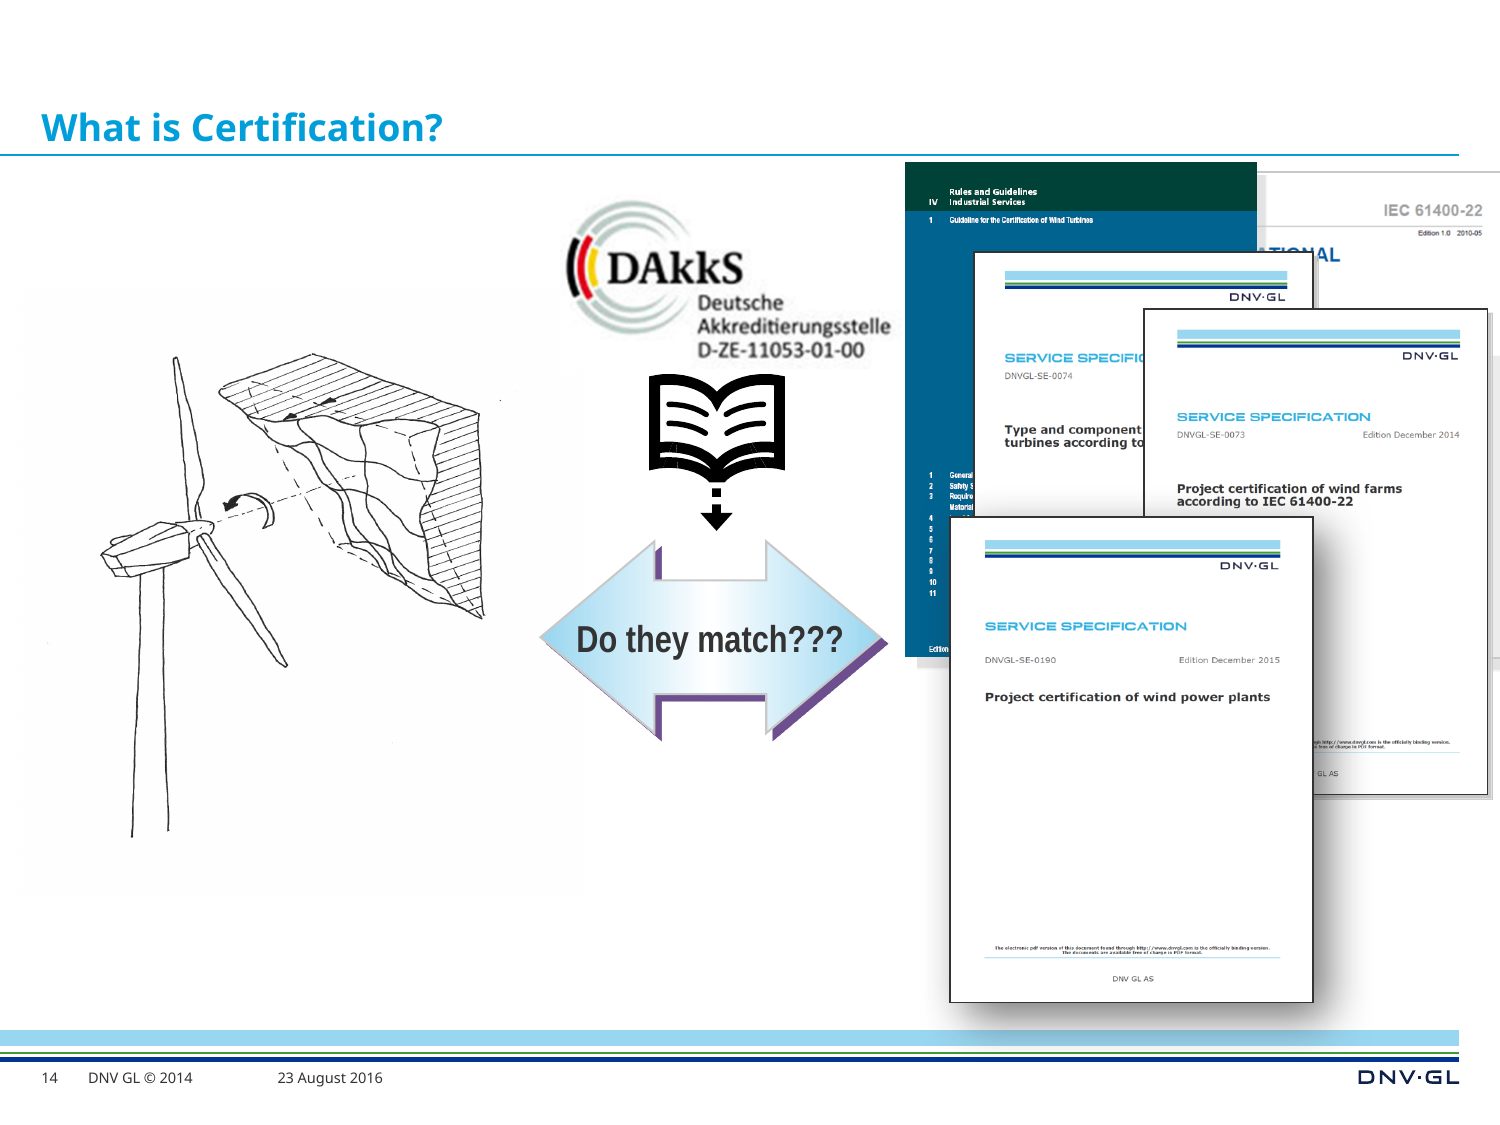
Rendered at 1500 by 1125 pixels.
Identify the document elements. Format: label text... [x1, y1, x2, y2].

title What is Certification? [41, 39, 1459, 150]
slide_number 14 [41, 1069, 81, 1099]
picture [1016, 218, 1028, 222]
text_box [17, 286, 584, 896]
picture [560, 162, 1500, 1003]
picture [951, 484, 967, 490]
text_box Do they match??? [589, 541, 881, 734]
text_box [648, 378, 786, 532]
picture [1050, 218, 1061, 222]
picture [963, 218, 978, 222]
